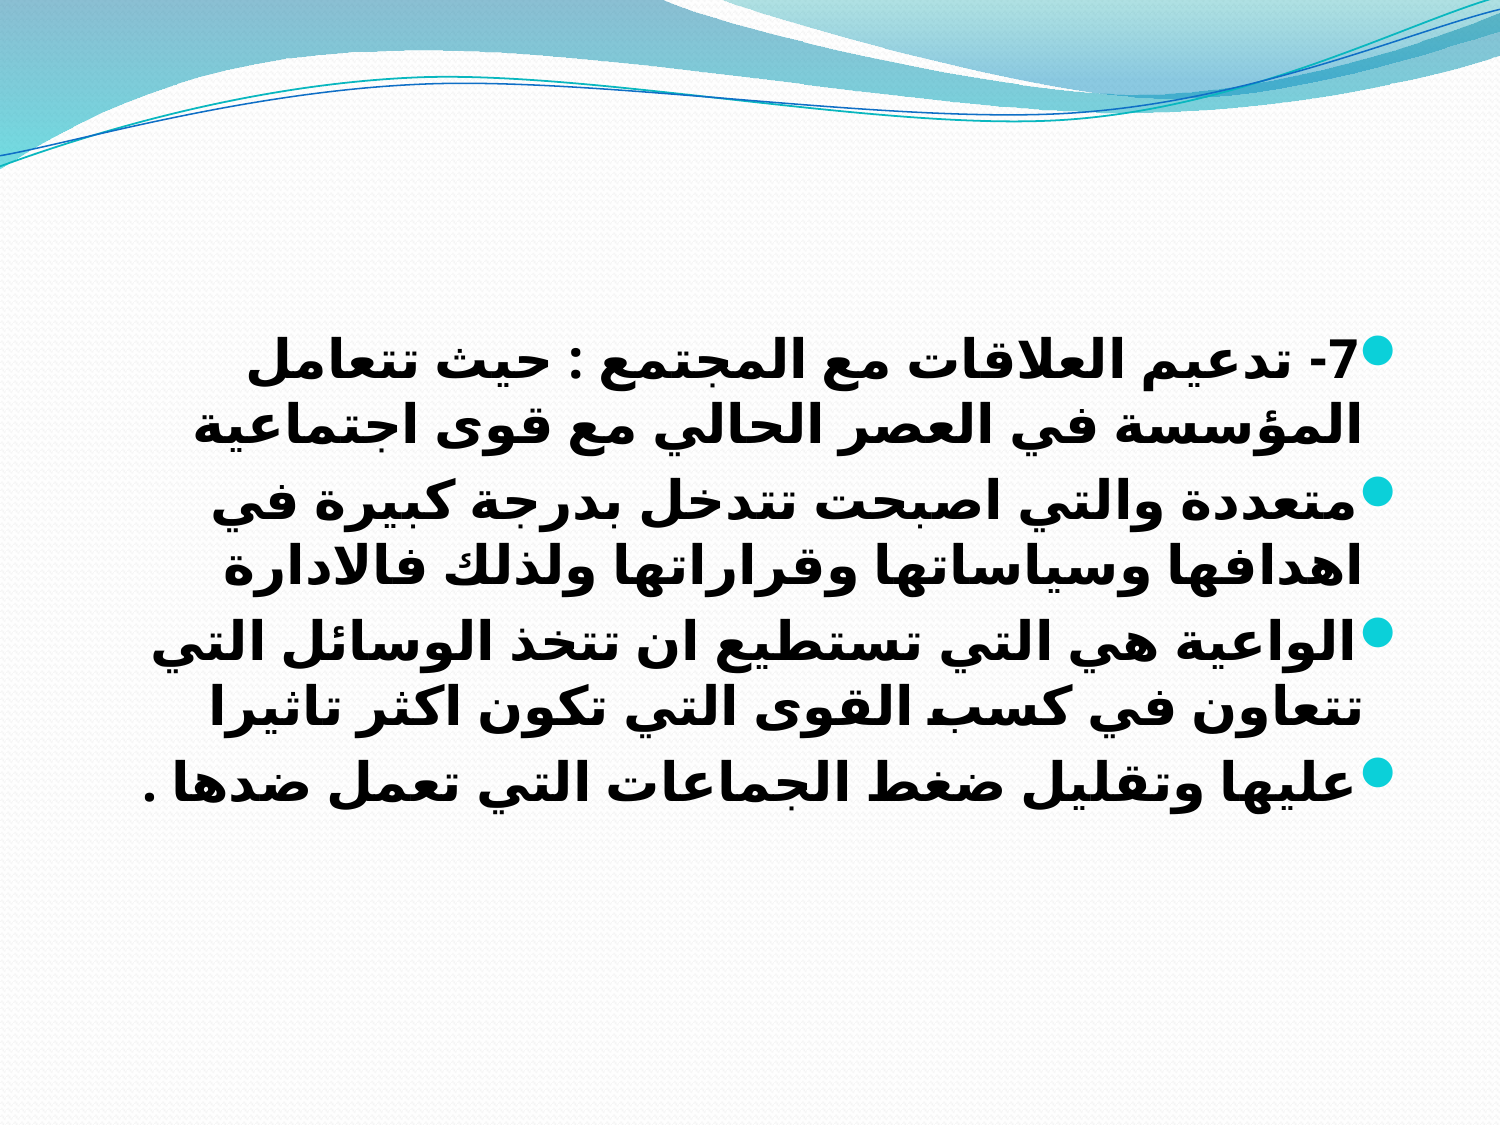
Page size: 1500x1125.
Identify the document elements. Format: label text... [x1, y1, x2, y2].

list 7- تدعيم العلاقات مع المجتمع : حيث تتعامل المؤسسة في العصر الحالي مع قوى اجتماعية متعددة والتي اصبحت تتدخل بدرجة كبيرة في اهدافها وسياساتها وقراراتها ولذلك فالادارة الواعية هي التي تستطيع ان تتخذ الوسائل التي تتعاون في كسب القوى التي تكون اكثر تاثيرا عليها وتقليل ضغط الجماعات التي تعمل ضدها . [75, 317, 1425, 1038]
